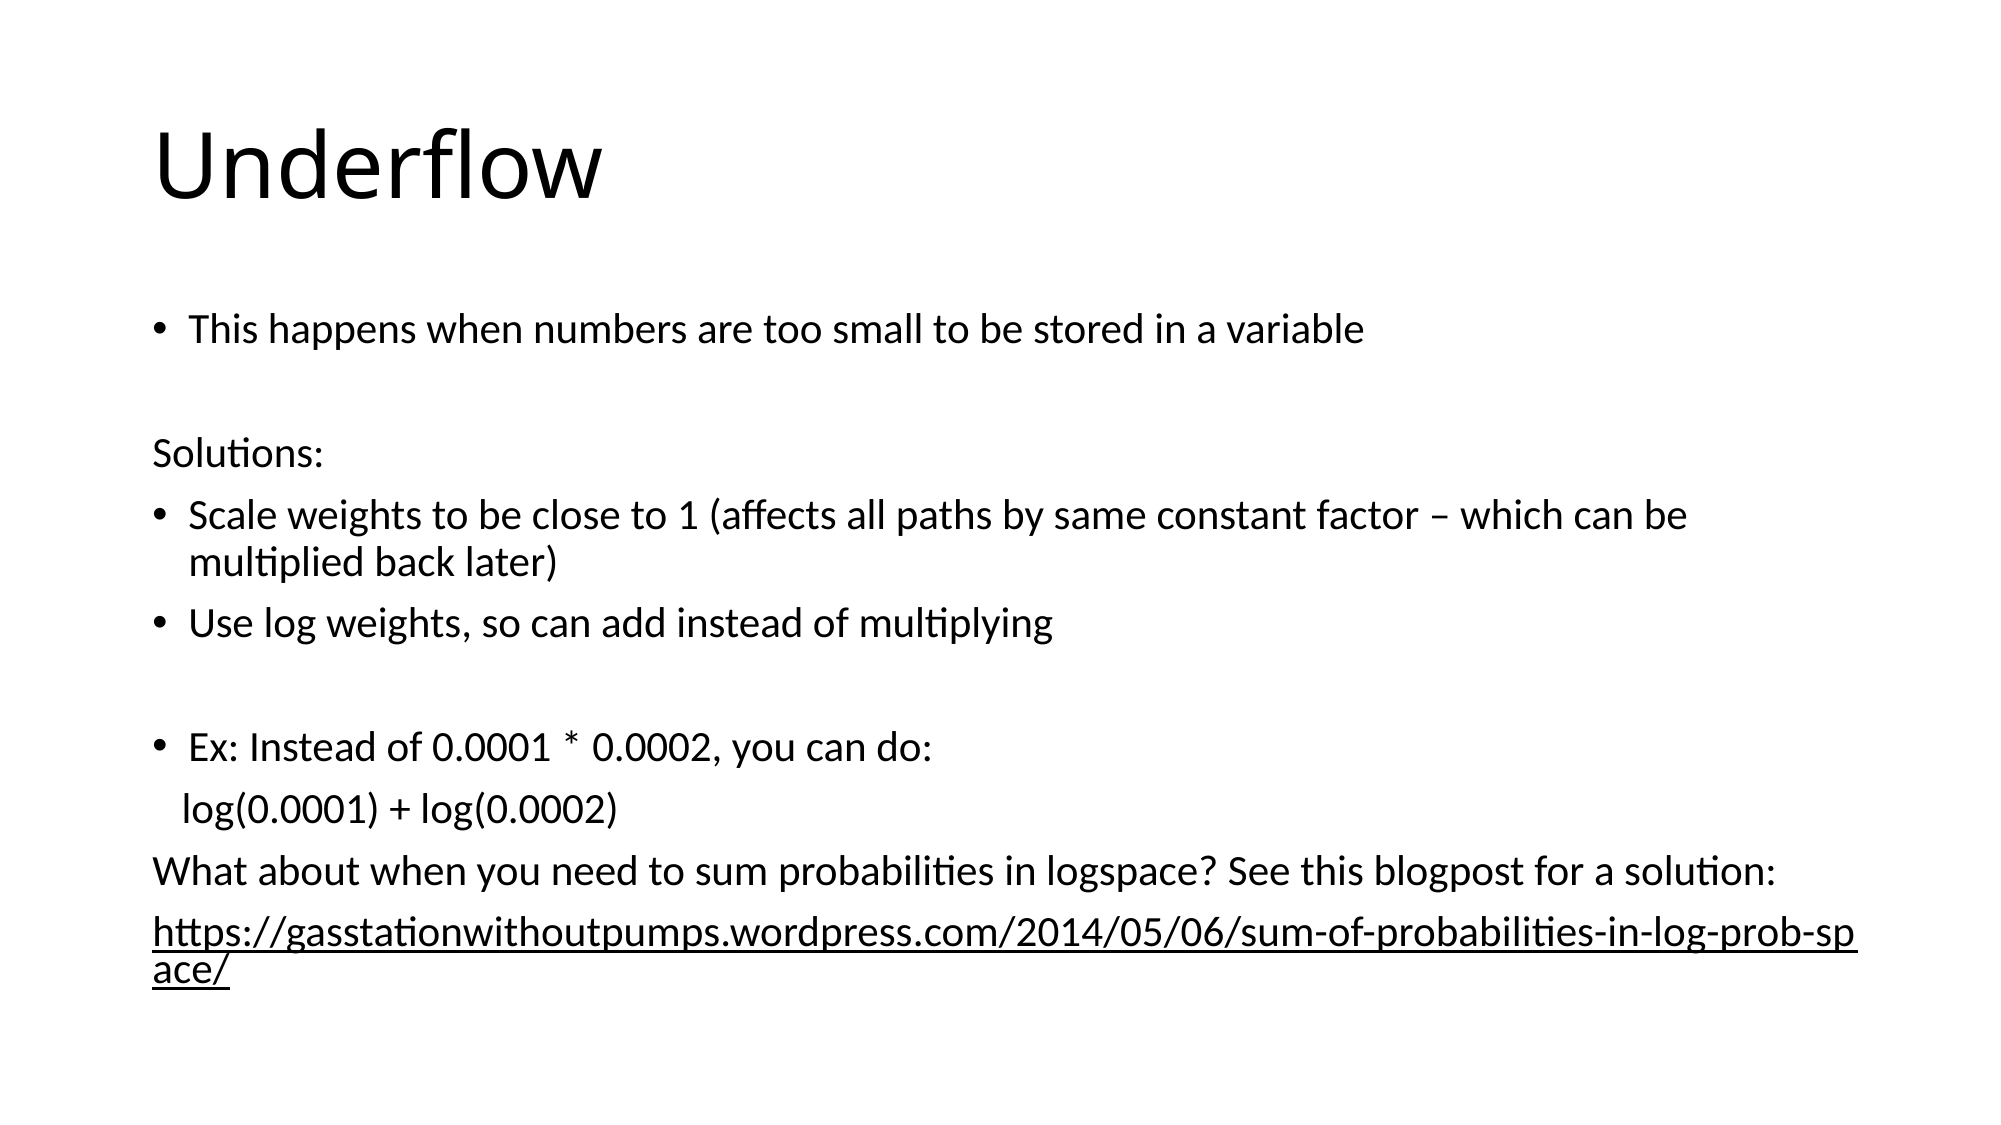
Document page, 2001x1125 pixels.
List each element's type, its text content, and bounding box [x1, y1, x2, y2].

title Underflow [137, 59, 1863, 278]
list This happens when numbers are too small to be stored in a variable Solutions: Scale weights to be close to 1 (affects all paths by same constant factor – which can be multiplied back later) Use log weights, so can add instead of multiplying Ex: Instead of 0.0001 * 0.0002, you can do: log(0.0001) + log(0.0002) What about when you need to sum probabilities in logspace? See this blogpost for a solution: https://gasstationwithoutpumps.wordpress.com/2014/05/06/sum-of-probabilities-in-log-prob-space/ [137, 299, 1863, 1014]
